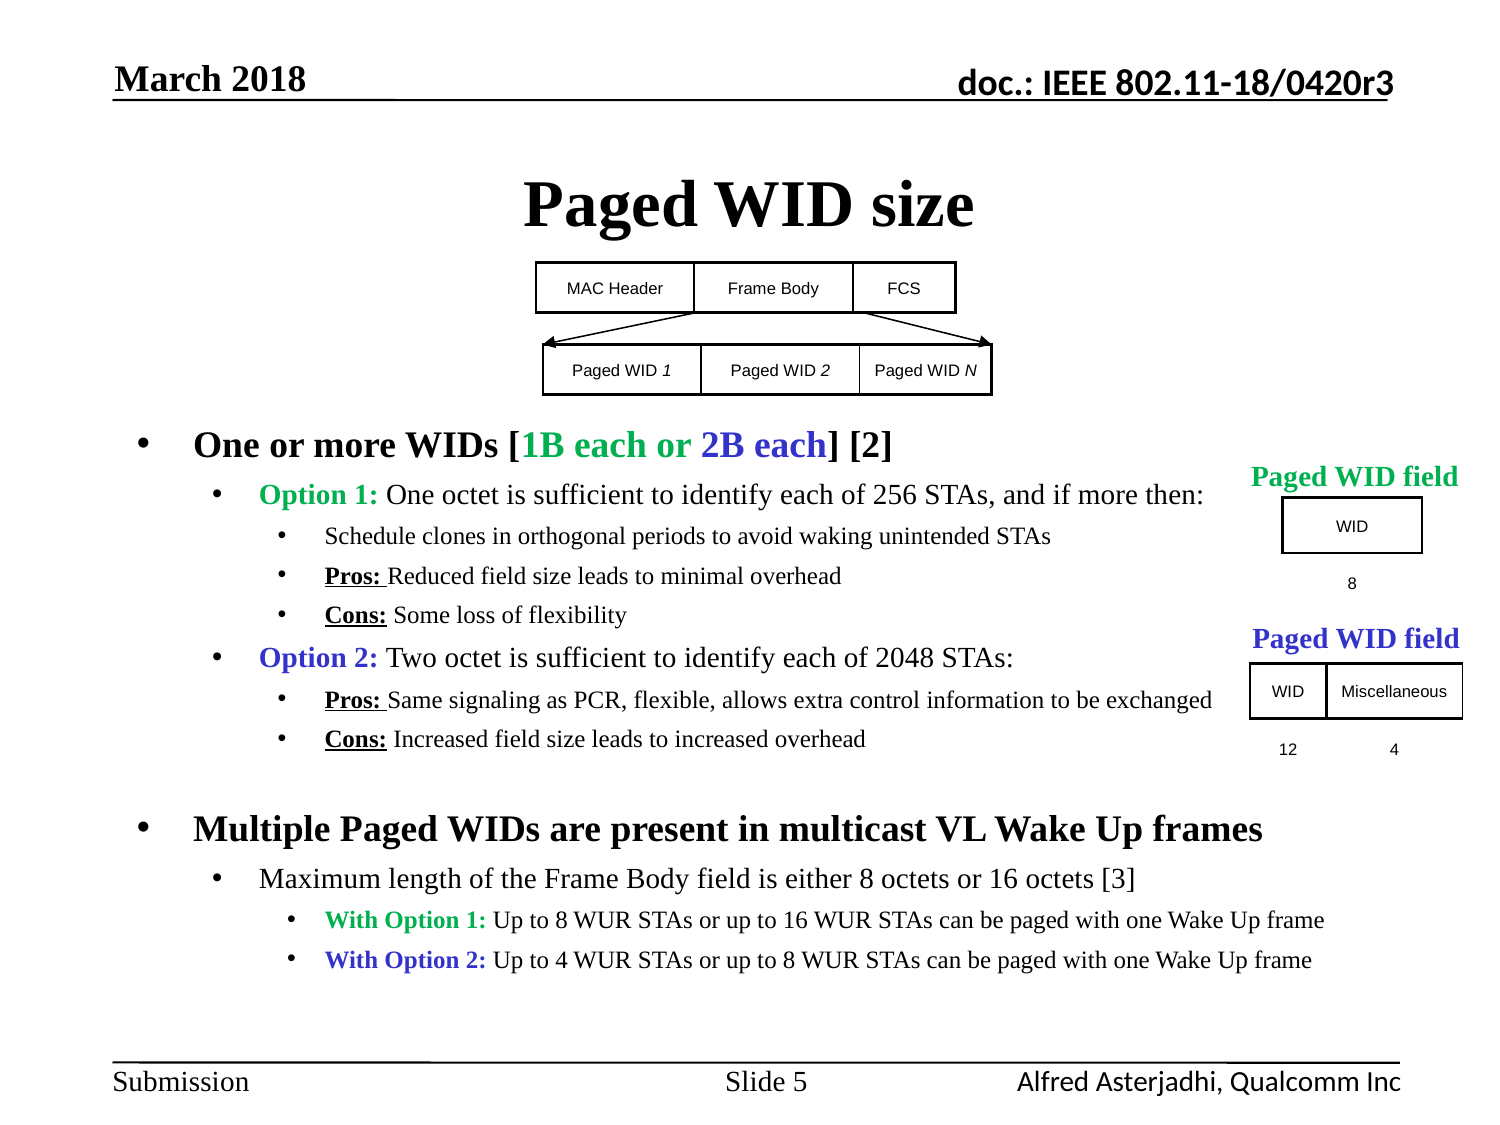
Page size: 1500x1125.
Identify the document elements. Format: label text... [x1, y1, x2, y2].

table_header FCS [854, 264, 954, 311]
table_header WID [1284, 500, 1421, 552]
table_header Frame Body [695, 264, 852, 311]
slide_number Slide 5 [712, 1061, 821, 1123]
table_header Miscellaneous [1328, 665, 1462, 717]
text_box Paged WID field [1236, 449, 1474, 500]
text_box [542, 312, 697, 345]
text_box Paged WID field [1237, 612, 1475, 663]
list One or more WIDs [1B each or 2B each] [2] Option 1: One octet is sufficient to identify each of 256 STAs, and if more then: Schedule clones in orthogonal periods to avoid waking unintended STAs Pros: Reduced field size leads to minimal overhead Cons: Some loss of flexibility Option 2: Two octet is sufficient to identify each of 2048 STAs: Pros: Same signaling as PCR, flexible, allows extra control information to be exchanged Cons: Increased field size leads to increased overhead Multiple Paged WIDs are present in multicast VL Wake Up frames Maximum length of the Frame Body field is either 8 octets or 16 octets [3] With Option 1: Up to 8 WUR STAs or up to 16 WUR STAs can be paged with one Wake Up frame With Option 2: Up to 4 WUR STAs or up to 8 WUR STAs can be paged with one Wake Up frame [112, 412, 1388, 1071]
title Paged WID size [112, 112, 1388, 288]
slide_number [114, 54, 423, 100]
table_header Paged WID 1 [544, 348, 700, 393]
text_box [862, 312, 992, 345]
table_cell 12 [1250, 720, 1326, 778]
footer Alfred Asterjadhi, Qualcomm Inc [878, 1061, 1402, 1093]
table_cell 4 [1326, 720, 1463, 778]
table_header MAC Header [537, 264, 693, 311]
table_header WID [1251, 665, 1325, 717]
table_header Paged WID 2 [702, 346, 859, 393]
table_cell 8 [1283, 554, 1422, 612]
table_header Paged WID N [860, 351, 990, 393]
